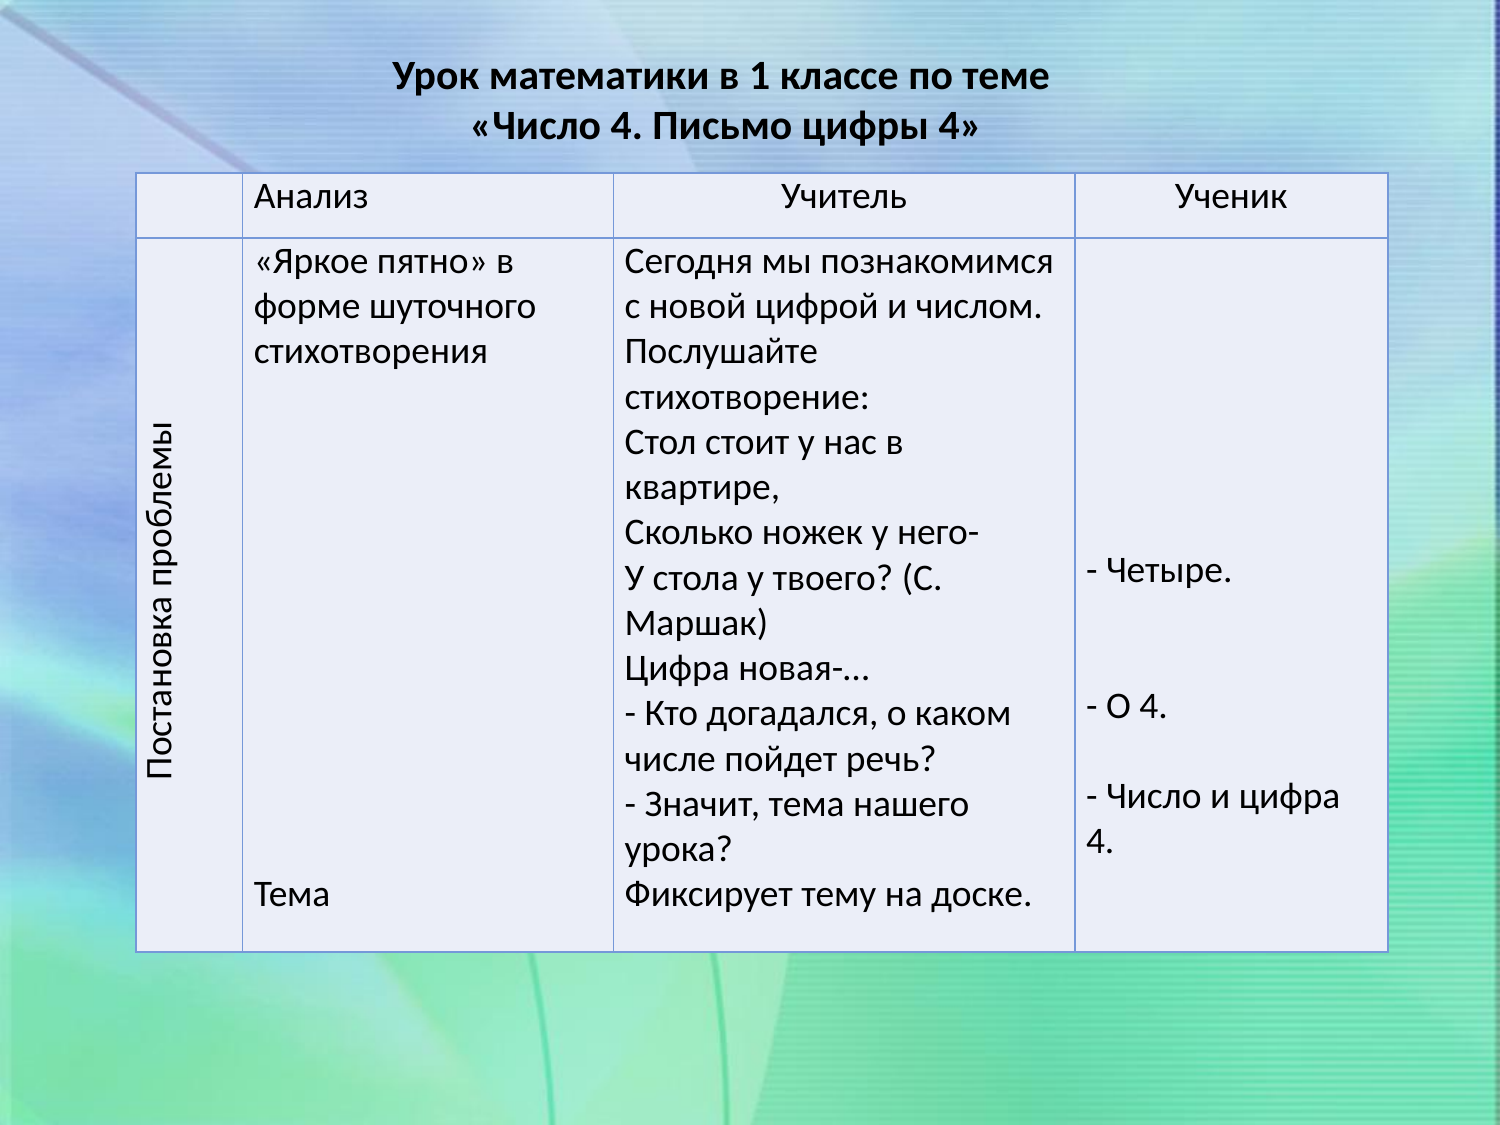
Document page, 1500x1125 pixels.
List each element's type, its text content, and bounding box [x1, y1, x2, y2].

table_cell «Яркое пятно» в форме шуточного стихотворения Тема [243, 239, 613, 951]
table_cell - Четыре. - О 4. - Число и цифра 4. [1076, 239, 1387, 951]
table_header Анализ [243, 174, 613, 237]
table_header [137, 174, 242, 237]
text_box Урок математики в 1 классе по теме «Число 4. Письмо цифры 4» [159, 40, 1294, 156]
table_header Учитель [614, 174, 1074, 237]
table_cell Постановка проблемы [137, 239, 242, 951]
table_header Ученик [1076, 174, 1387, 237]
picture [0, 0, 1500, 1125]
table_cell Сегодня мы познакомимся с новой цифрой и числом. Послушайте стихотворение: Стол стоит у нас в квартире, Сколько ножек у него- У стола у твоего? (С. Маршак) Цифра новая-… - Кто догадался, о каком числе пойдет речь? - Значит, тема нашего урока? Фиксирует тему на доске. [614, 239, 1074, 951]
